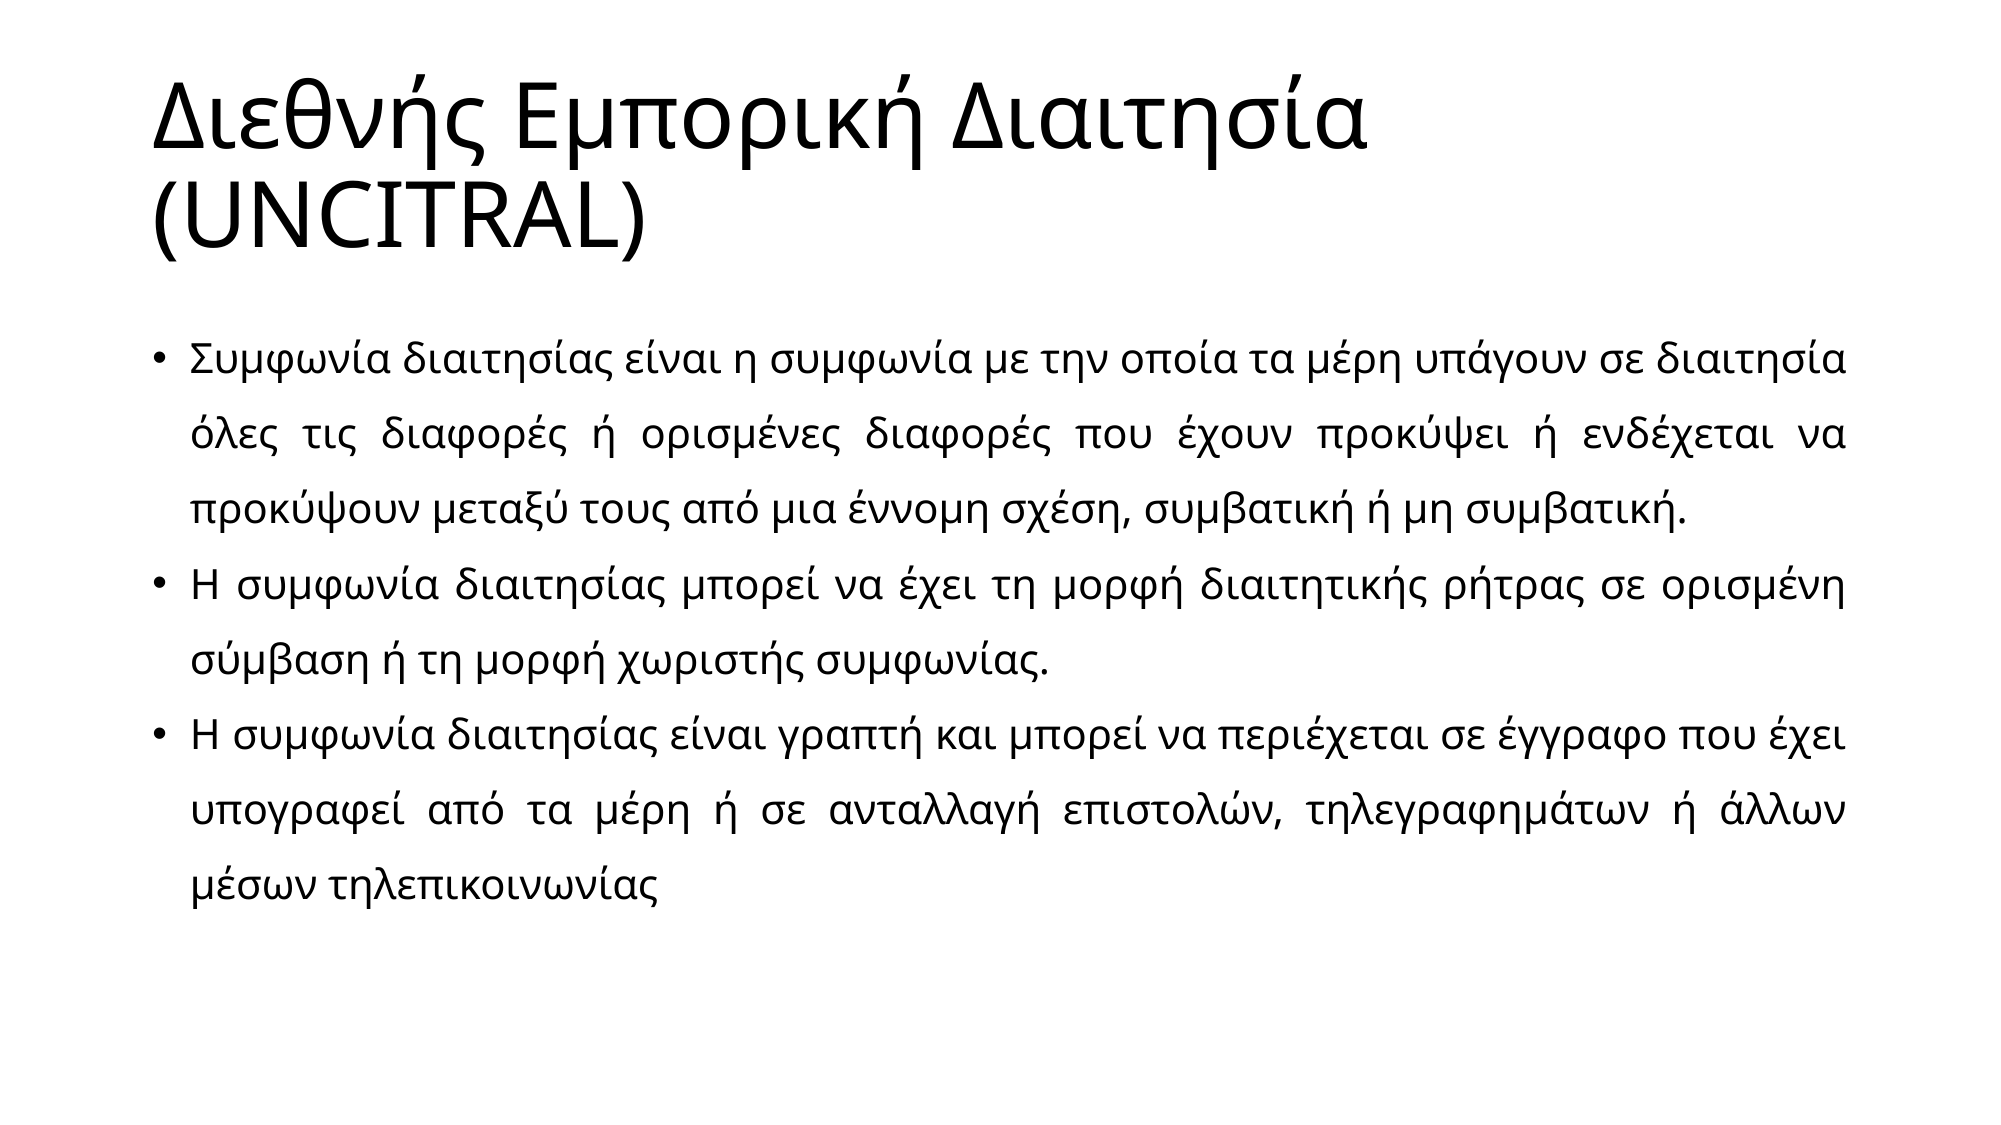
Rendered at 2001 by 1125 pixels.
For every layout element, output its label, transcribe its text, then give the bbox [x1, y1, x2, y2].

title Διεθνής Εμπορική Διαιτησία (UNCITRAL) [137, 59, 1863, 278]
list Συμφωνία διαιτησίας είναι η συμφωνία με την οποία τα μέρη υπάγουν σε διαιτησία όλες τις διαφορές ή ορισμένες διαφορές που έχουν προκύψει ή ενδέχεται να προκύψουν μεταξύ τους από μια έννομη σχέση, συμβατική ή μη συμβατική. Η συμφωνία διαιτησίας μπορεί να έχει τη μορφή διαιτητικής ρήτρας σε ορισμένη σύμβαση ή τη μορφή χωριστής συμφωνίας. Η συμφωνία διαιτησίας είναι γραπτή και μπορεί να περιέχεται σε έγγραφο που έχει υπογραφεί από τα μέρη ή σε ανταλλαγή επιστολών, τηλεγραφημάτων ή άλλων μέσων τηλεπικοινωνίας [137, 299, 1863, 1014]
